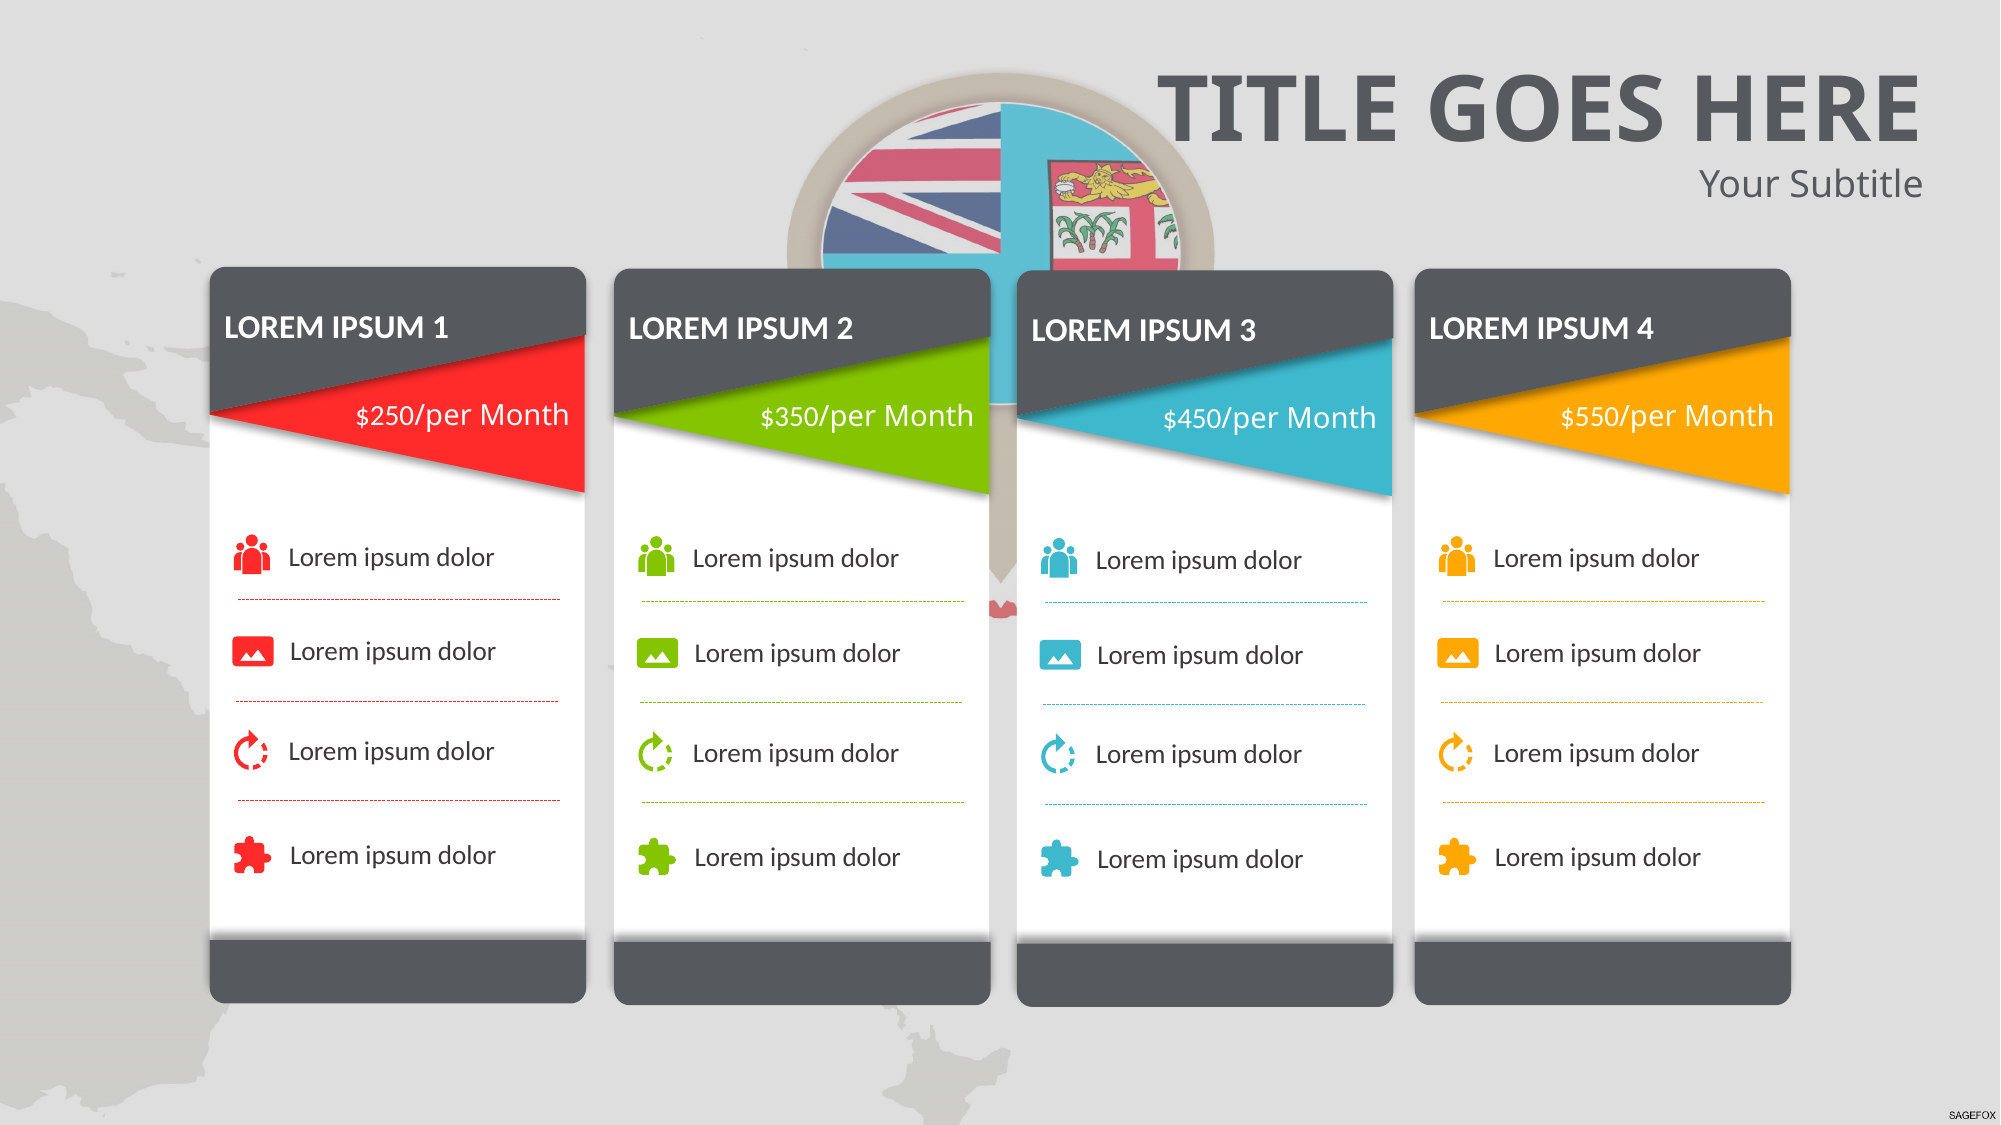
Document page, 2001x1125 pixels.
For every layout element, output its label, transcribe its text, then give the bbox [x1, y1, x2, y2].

text_box Lorem ipsum dolor [273, 531, 585, 579]
text_box Lorem ipsum dolor [679, 627, 991, 676]
text_box [657, 765, 666, 772]
text_box [232, 636, 274, 667]
text_box [1413, 428, 1791, 931]
text_box [634, 414, 991, 496]
text_box [261, 742, 268, 751]
text_box [638, 536, 675, 576]
picture [1925, 0, 2001, 1125]
text_box [1457, 765, 1467, 772]
text_box [1041, 537, 1078, 578]
text_box Lorem ipsum dolor [1478, 727, 1790, 775]
text_box [1015, 429, 1393, 932]
text_box [1041, 733, 1066, 774]
text_box [1060, 766, 1069, 774]
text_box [209, 266, 587, 412]
text_box [1037, 416, 1393, 498]
text_box Lorem ipsum dolor [678, 533, 990, 581]
text_box $550/per Month [1528, 414, 1790, 440]
text_box [1438, 731, 1464, 772]
text_box Lorem ipsum dolor [1082, 834, 1394, 882]
text_box Lorem ipsum dolor [1081, 729, 1392, 777]
text_box [638, 731, 663, 772]
text_box [665, 756, 673, 766]
text_box [1437, 638, 1479, 668]
text_box [1068, 758, 1075, 767]
text_box [261, 755, 268, 764]
text_box [1466, 744, 1473, 753]
text_box [1438, 536, 1475, 576]
text_box [234, 835, 272, 874]
text_box Lorem ipsum dolor [678, 727, 990, 775]
text_box Lorem ipsum dolor [273, 725, 585, 773]
text_box $250/per Month [323, 412, 585, 439]
text_box [1439, 837, 1477, 875]
text_box Lorem ipsum dolor [1081, 535, 1392, 583]
text_box [1068, 746, 1075, 755]
text_box [1015, 942, 1395, 1008]
text_box [233, 534, 270, 575]
text_box [613, 428, 991, 930]
text_box Lorem ipsum dolor [1480, 627, 1792, 676]
text_box $450/per Month [1131, 416, 1392, 442]
text_box Lorem ipsum dolor [275, 830, 587, 878]
text_box [665, 744, 673, 753]
text_box [1435, 414, 1791, 496]
text_box [1413, 940, 1793, 1007]
text_box [636, 638, 679, 668]
text_box TITLE GOES HERE Your Subtitle [1035, 42, 1939, 212]
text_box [1016, 270, 1394, 416]
text_box [208, 939, 588, 1005]
text_box Lorem ipsum dolor [275, 626, 587, 674]
text_box [613, 940, 992, 1007]
text_box [225, 412, 586, 494]
text_box Lorem ipsum dolor [679, 832, 991, 880]
text_box $350/per Month [728, 414, 990, 440]
text_box [233, 729, 259, 770]
text_box Lorem ipsum dolor [1480, 832, 1792, 880]
text_box Lorem ipsum dolor [1082, 629, 1394, 677]
text_box [1039, 639, 1081, 670]
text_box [614, 268, 991, 414]
text_box [638, 837, 676, 875]
text_box [1041, 839, 1079, 877]
text_box [208, 427, 586, 929]
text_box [1414, 268, 1792, 414]
text_box [252, 763, 262, 770]
text_box Lorem ipsum dolor [1478, 533, 1790, 581]
text_box [1466, 756, 1473, 766]
